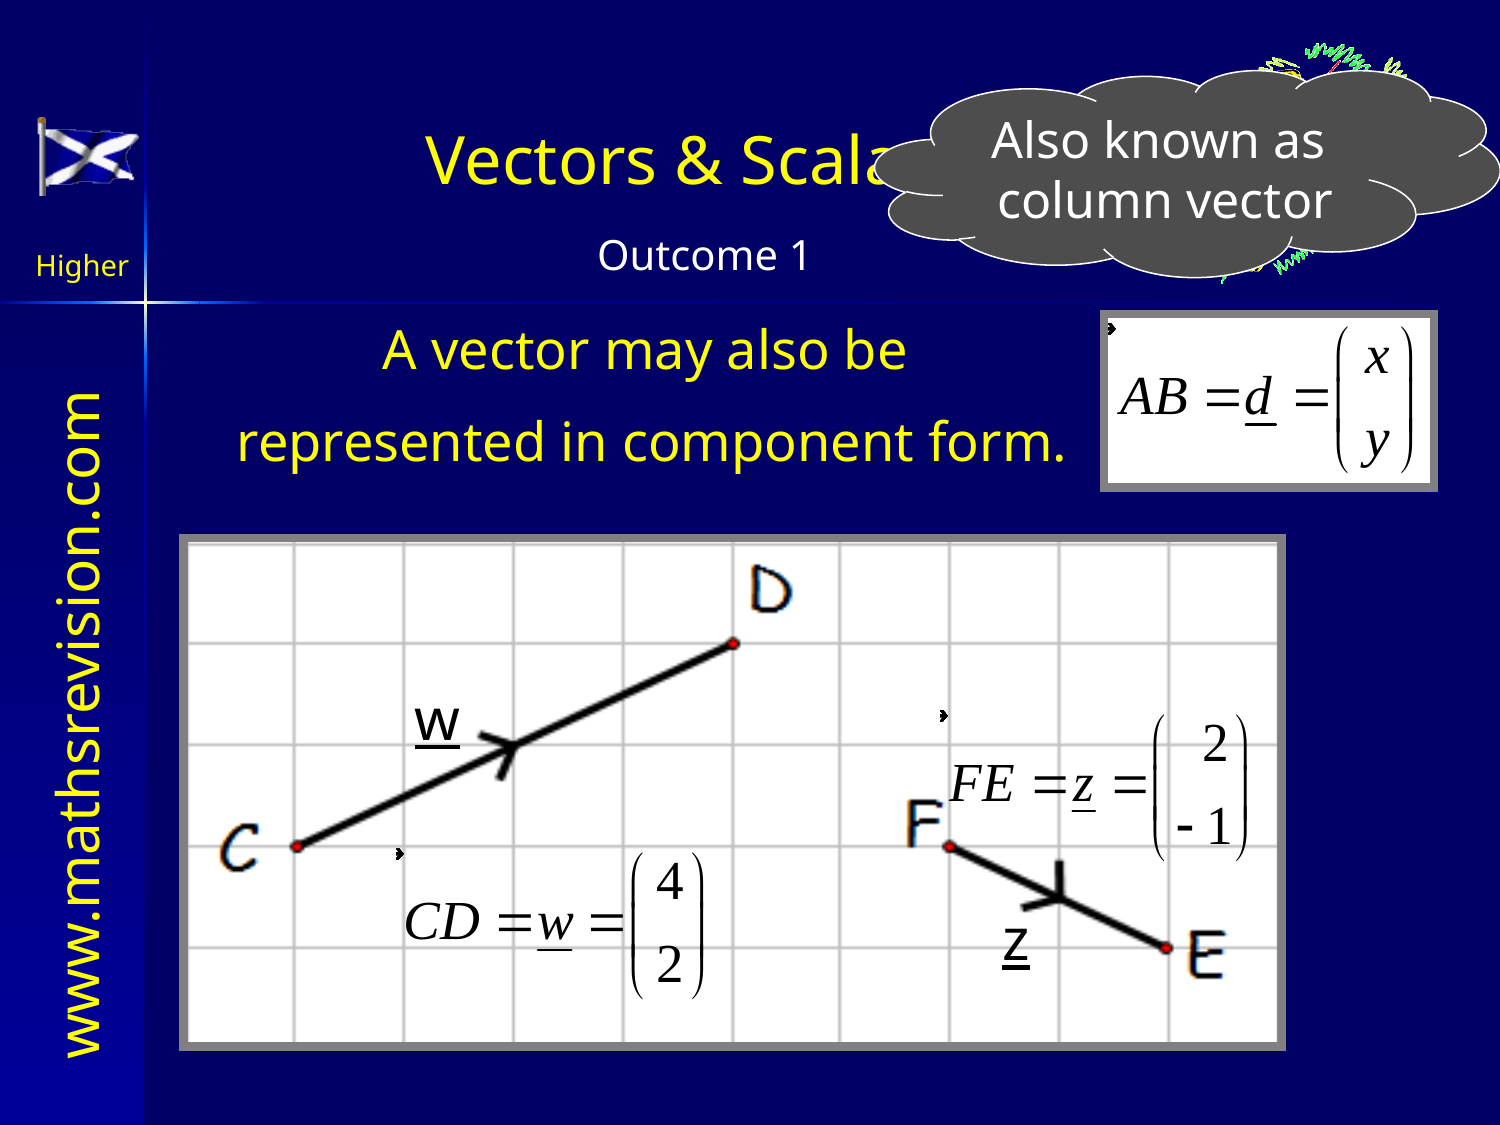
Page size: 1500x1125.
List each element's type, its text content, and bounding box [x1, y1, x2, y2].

picture [1187, 215, 1424, 284]
text_box Also known as column vector [874, 70, 1500, 278]
picture [187, 542, 1278, 1043]
text_box Vectors & Scalars [103, 110, 943, 206]
text_box A vector may also be represented in component form. [150, 308, 1155, 481]
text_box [1107, 317, 1431, 484]
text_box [939, 705, 1266, 871]
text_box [969, 524, 1120, 676]
picture [1187, 42, 1424, 88]
picture [35, 117, 103, 196]
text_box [396, 843, 719, 1009]
